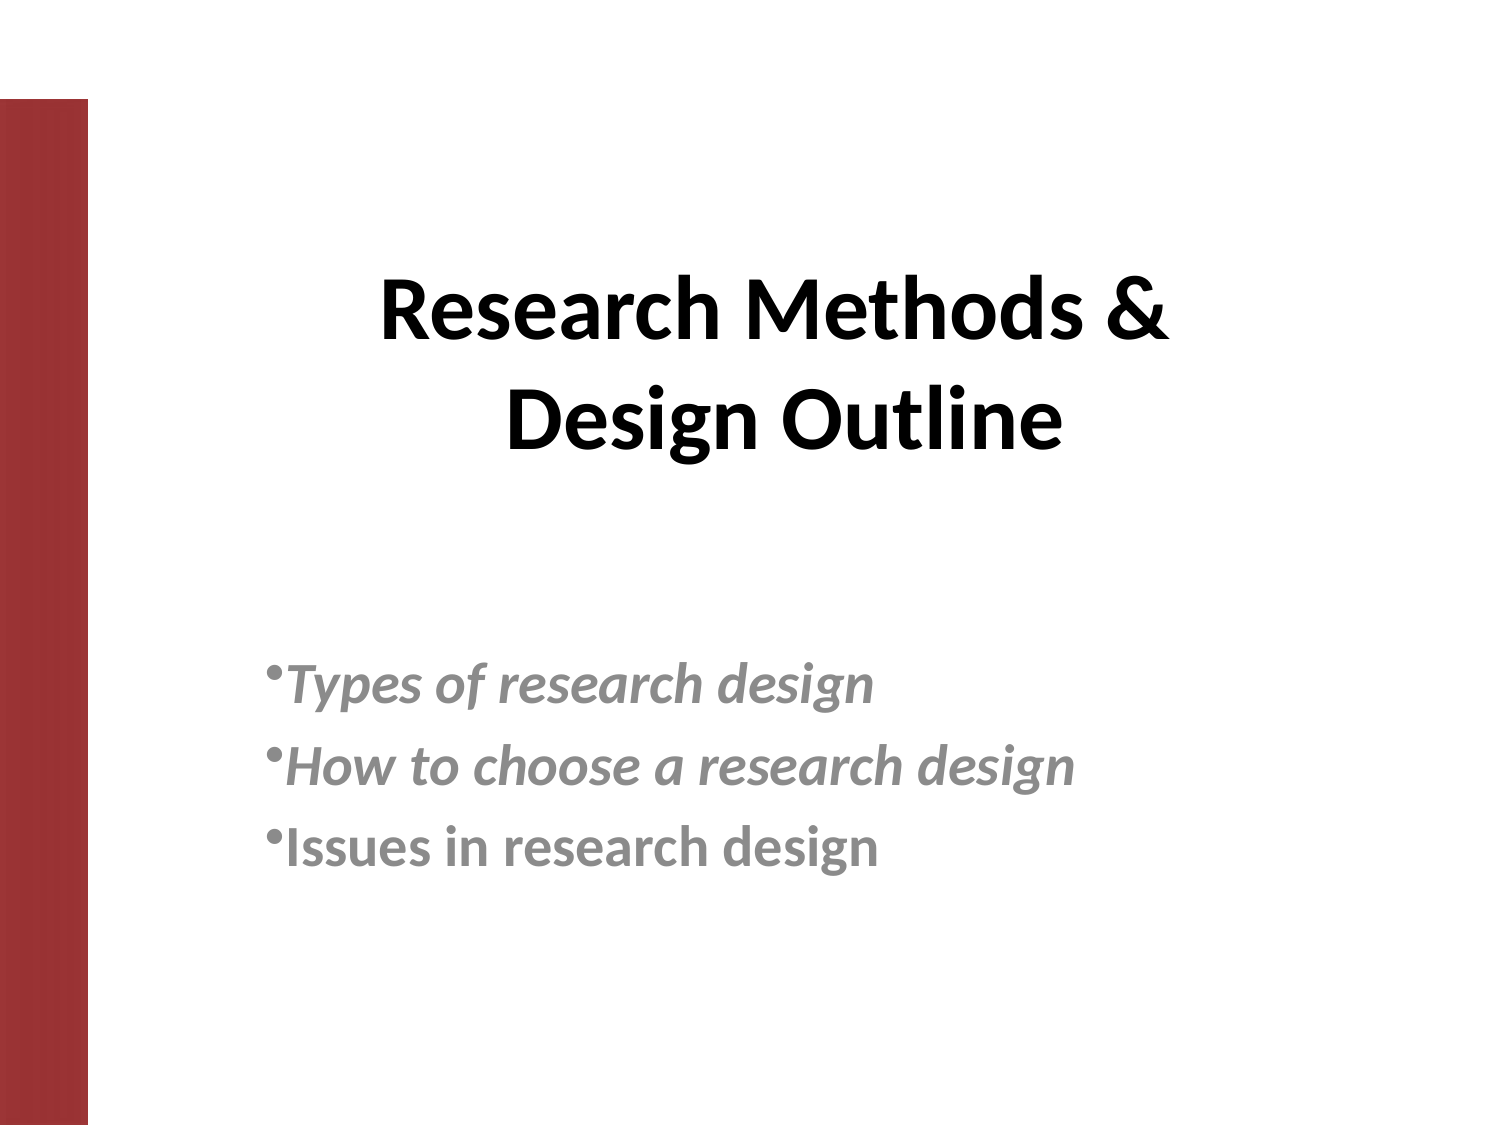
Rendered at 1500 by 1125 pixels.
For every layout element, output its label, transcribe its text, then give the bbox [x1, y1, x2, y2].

title Research Methods & Design Outline [137, 237, 1413, 479]
subtitle Types of research design How to choose a research design Issues in research design [249, 637, 1300, 925]
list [0, 99, 88, 1125]
